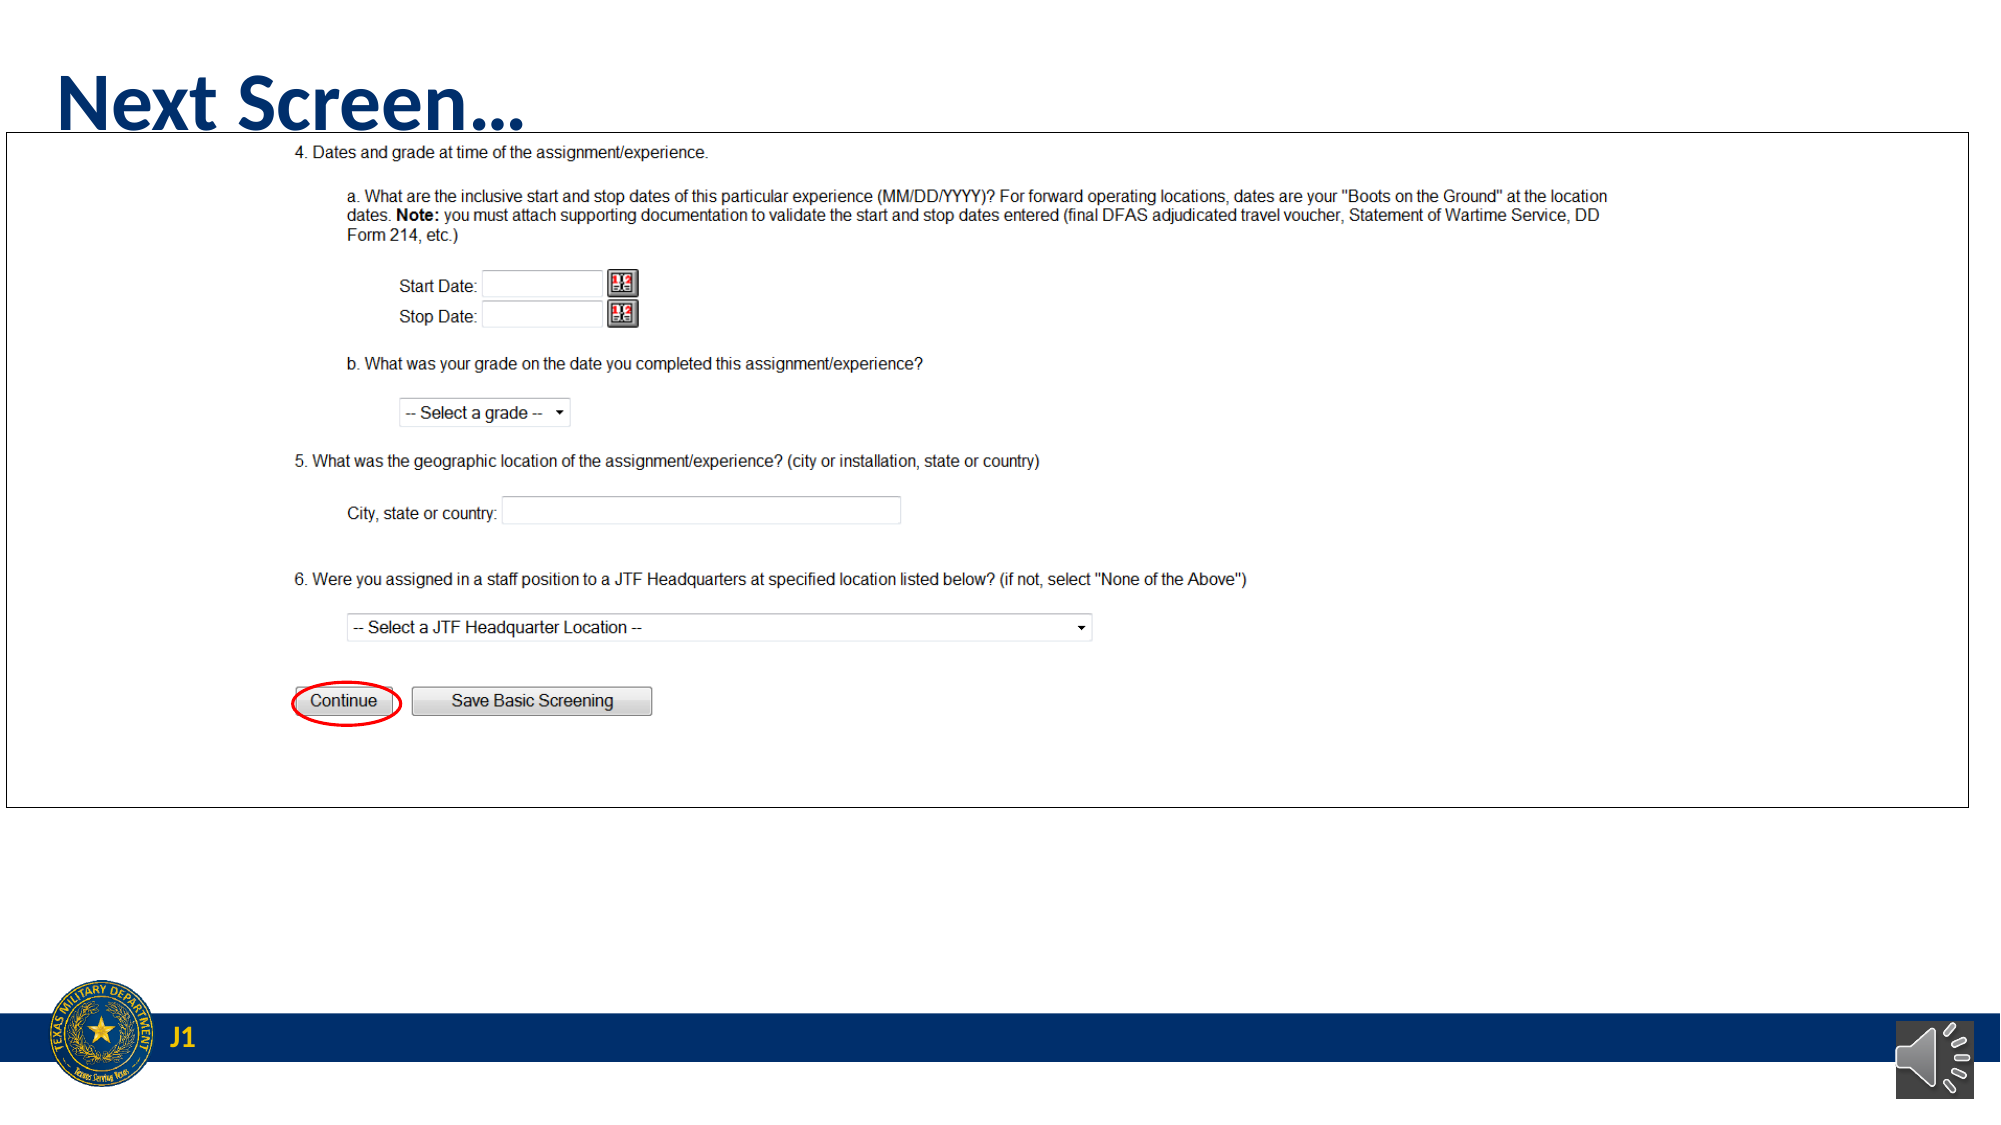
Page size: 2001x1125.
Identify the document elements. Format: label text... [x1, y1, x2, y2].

text_box Next Screen… [41, 39, 2000, 155]
text_box J1 [155, 1008, 701, 1061]
picture [1894, 1019, 1975, 1100]
text_box [155, 1012, 2000, 1063]
picture [6, 132, 1969, 808]
text_box [0, 1012, 48, 1063]
picture [48, 980, 155, 1087]
